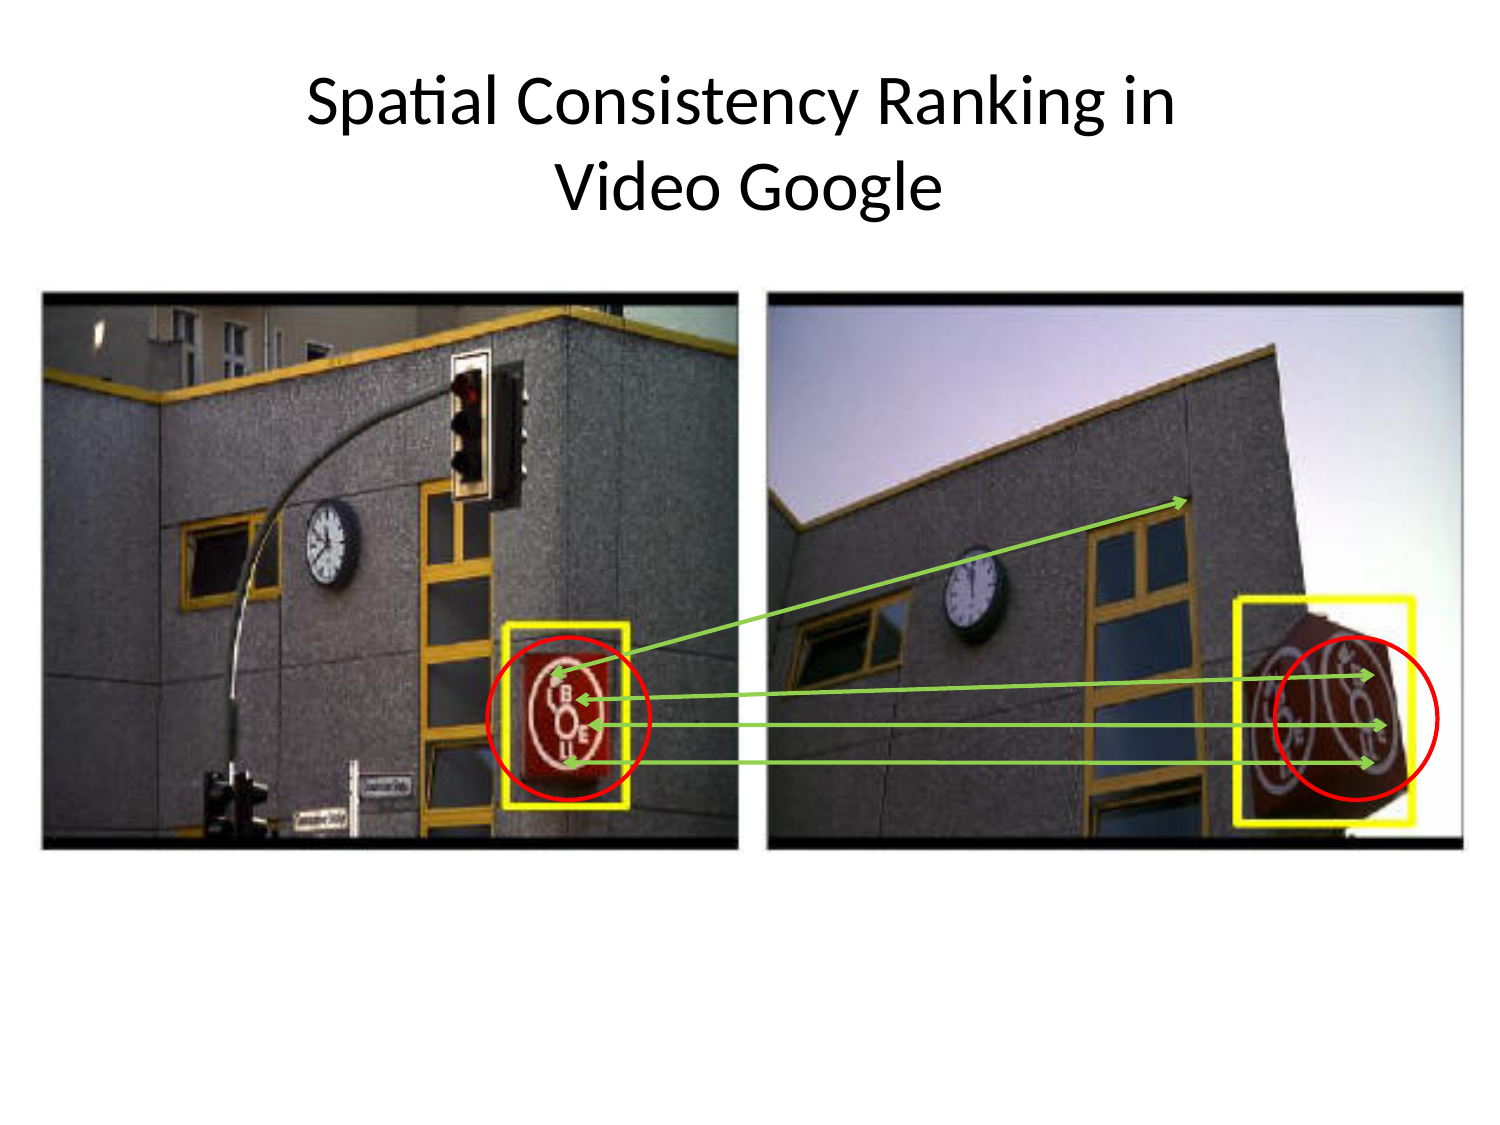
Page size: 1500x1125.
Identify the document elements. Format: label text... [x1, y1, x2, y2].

picture [37, 287, 744, 853]
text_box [549, 499, 1188, 676]
picture [762, 287, 1469, 853]
title Spatial Consistency Ranking in Video Google [75, 45, 1425, 233]
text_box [574, 674, 1376, 701]
